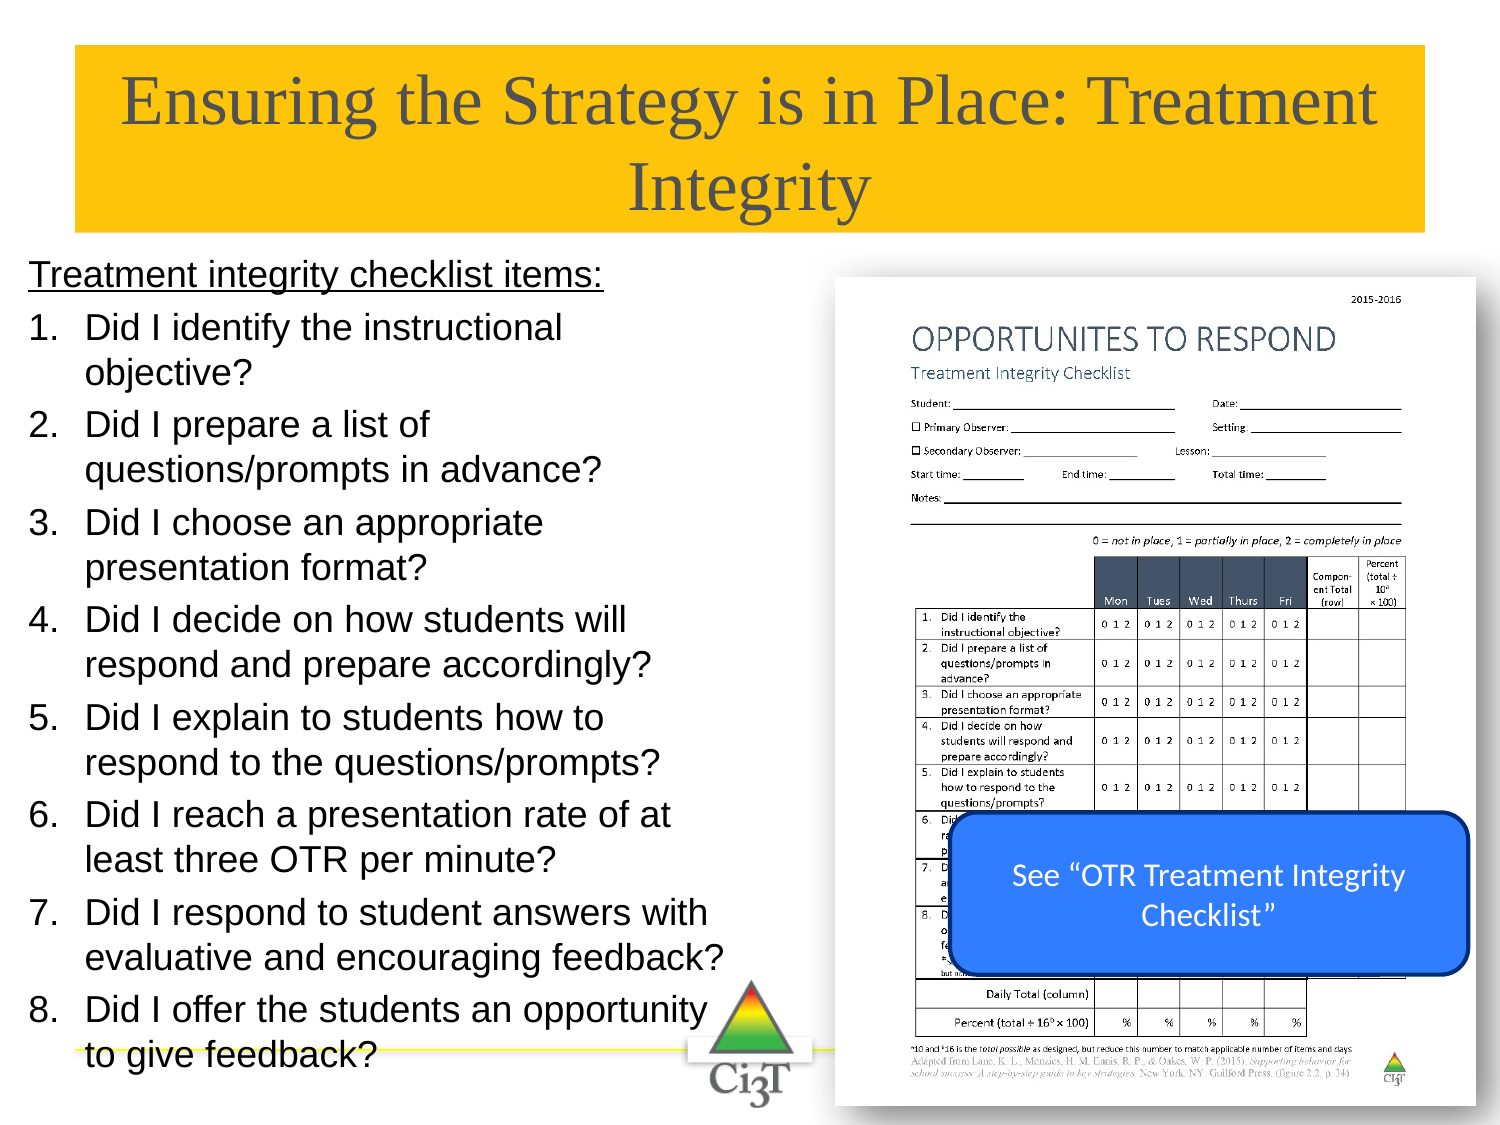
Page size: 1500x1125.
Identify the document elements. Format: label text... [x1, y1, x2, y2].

text_box Treatment integrity checklist items: Did I identify the instructional objective? Did I prepare a list of questions/prompts in advance? Did I choose an appropriate presentation format? Did I decide on how students will respond and prepare accordingly? Did I explain to students how to respond to the questions/prompts? Did I reach a presentation rate of at least three OTR per minute? Did I respond to student answers with evaluative and encouraging feedback? Did I offer the students an opportunity to give feedback? [13, 242, 750, 950]
picture [706, 976, 795, 1110]
title Ensuring the Strategy is in Place: Treatment Integrity [75, 45, 1425, 233]
picture [835, 277, 1477, 1106]
